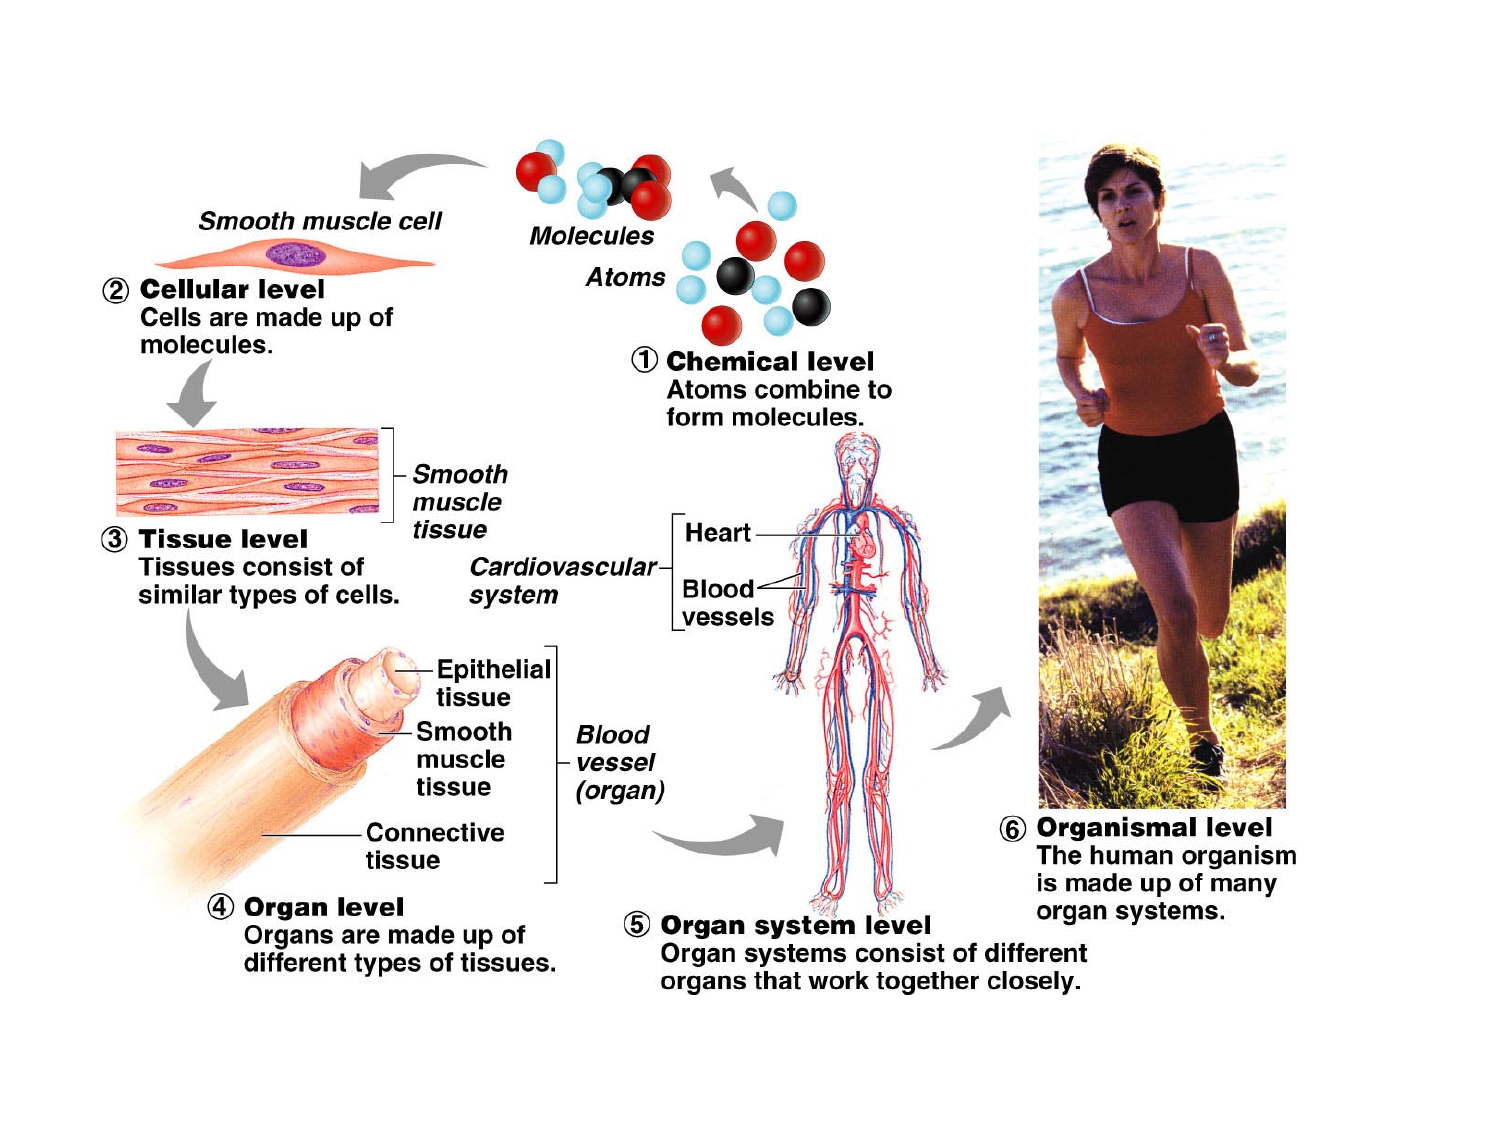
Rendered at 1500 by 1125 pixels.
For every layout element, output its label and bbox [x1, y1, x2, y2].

text_box [100, 129, 1298, 995]
